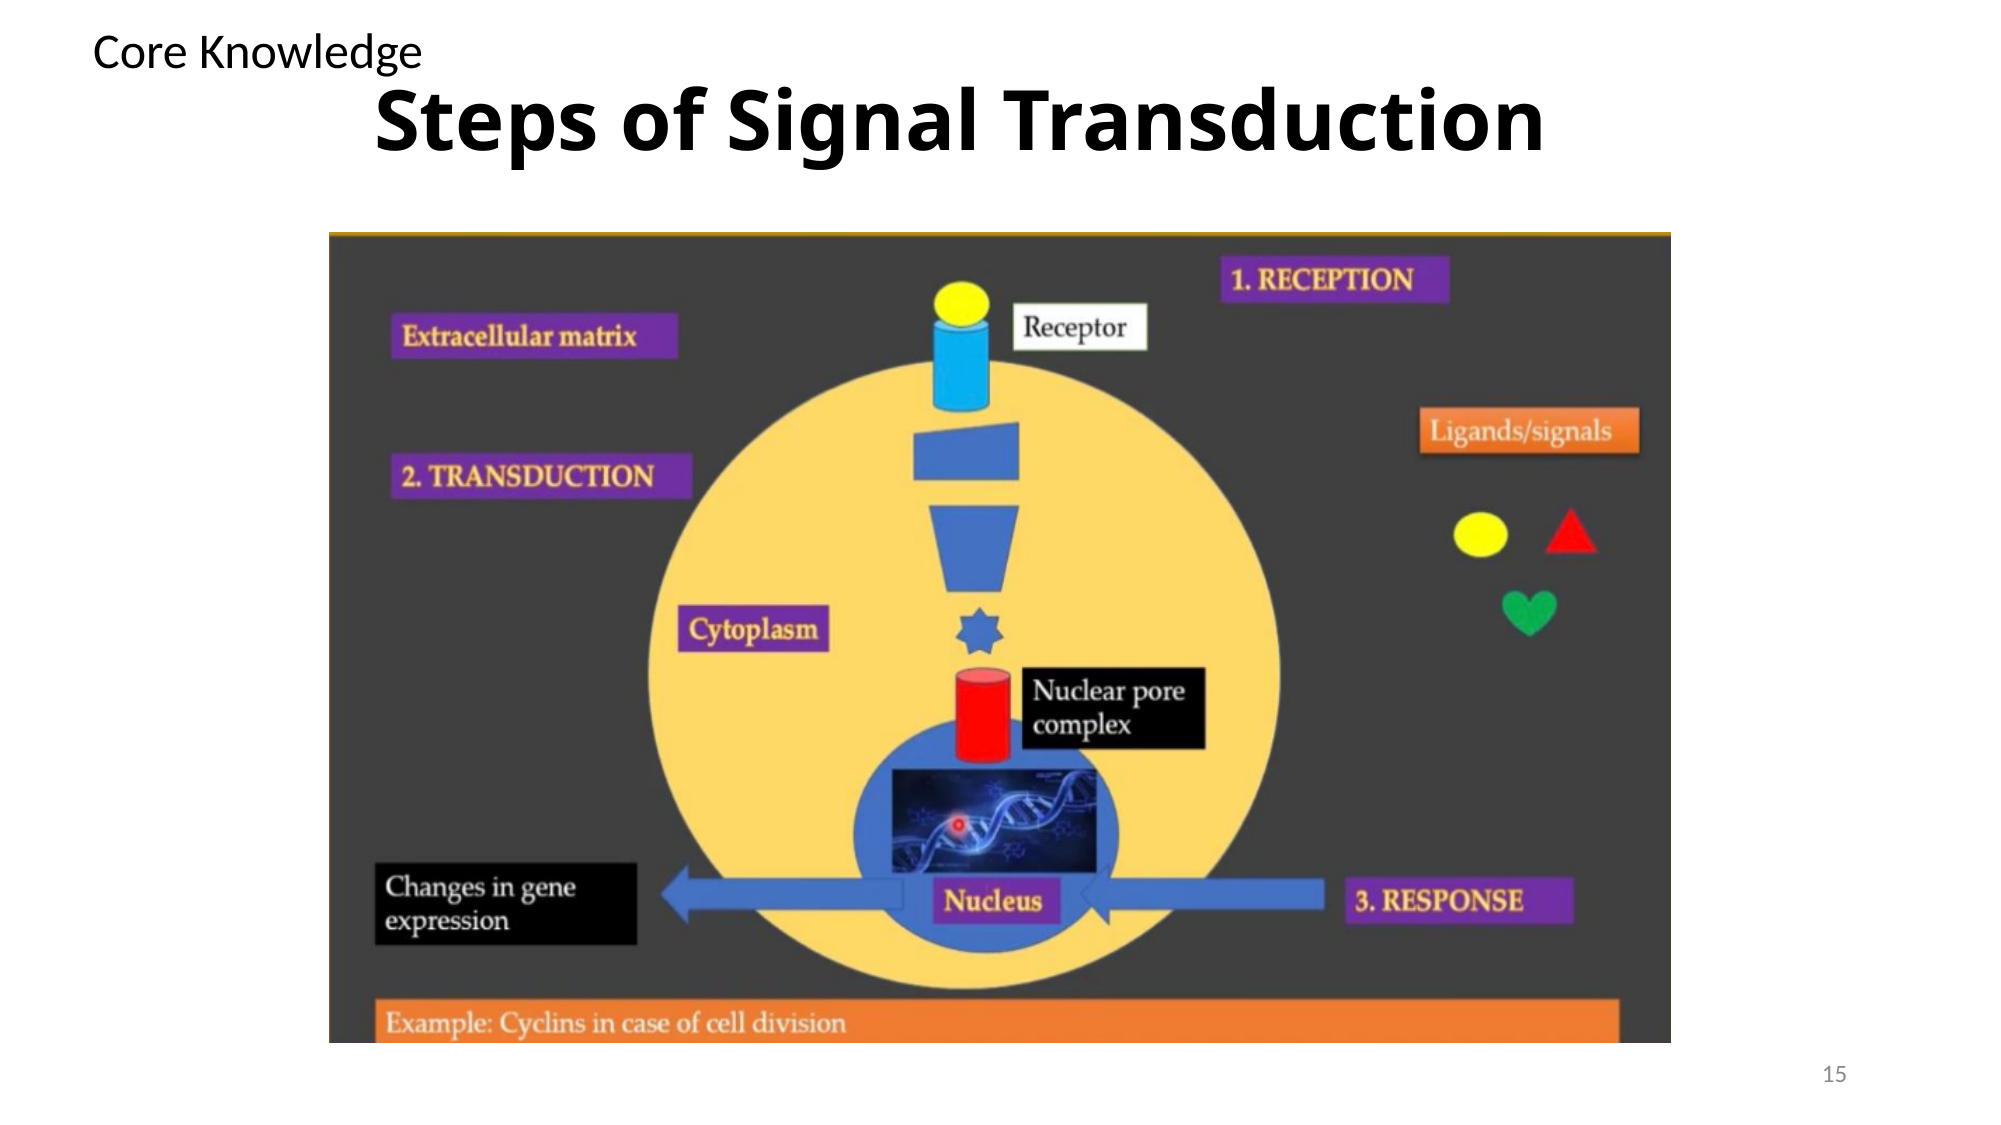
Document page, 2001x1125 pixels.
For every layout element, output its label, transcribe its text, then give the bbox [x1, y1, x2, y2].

text_box Core Knowledge [20, 18, 496, 79]
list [329, 232, 1671, 1043]
slide_number 15 [1412, 1042, 1863, 1103]
title Steps of Signal Transduction [98, 15, 1824, 233]
